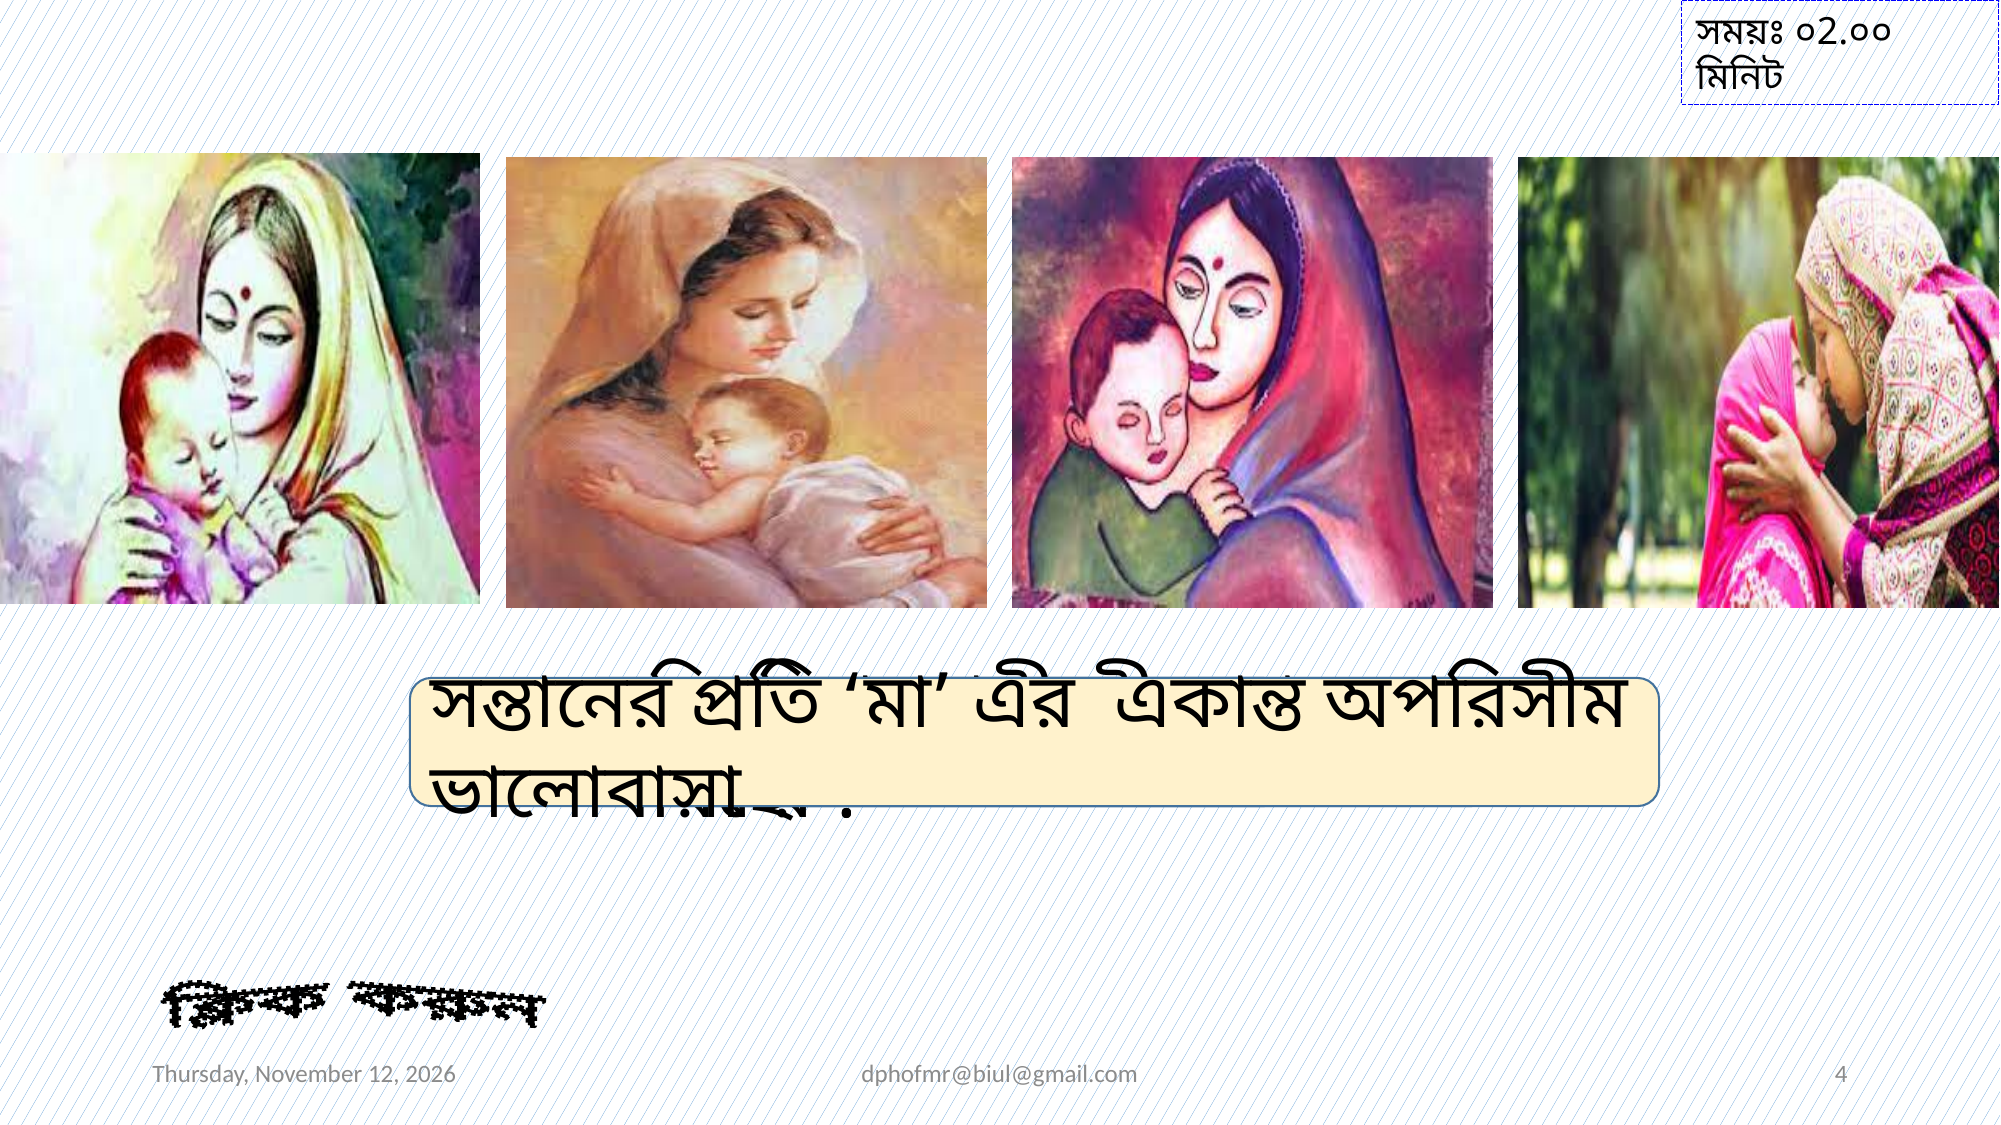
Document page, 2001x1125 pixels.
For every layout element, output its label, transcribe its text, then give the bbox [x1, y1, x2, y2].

footer dphofmr@biul@gmail.com [662, 1042, 1338, 1103]
slide_number 4 [1412, 1042, 1863, 1103]
picture [506, 157, 987, 608]
picture [1012, 157, 1493, 608]
text_box সন্তানের প্রতি ‘মা’ এর একান্ত অপরিসীম ভালোবাসা [408, 676, 1661, 808]
text_box সময়ঃ ০2.০০ মিনিট [1681, 0, 1999, 105]
picture [0, 153, 480, 604]
picture [1518, 157, 1999, 608]
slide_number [137, 1042, 588, 1103]
